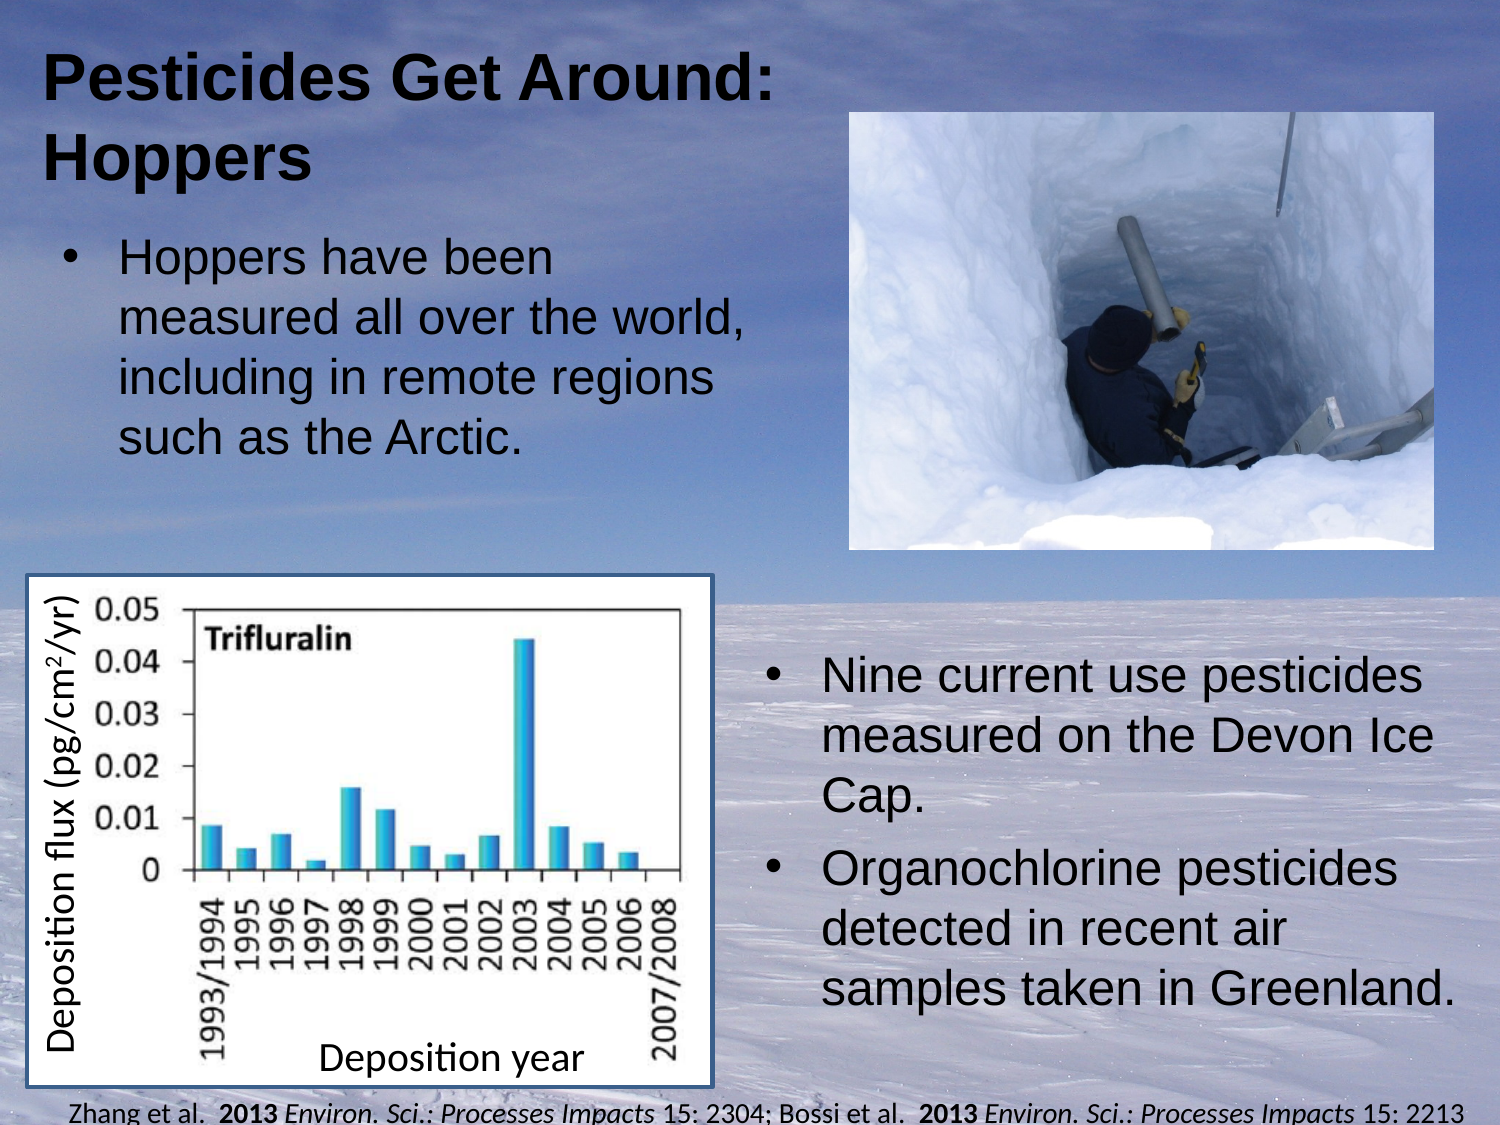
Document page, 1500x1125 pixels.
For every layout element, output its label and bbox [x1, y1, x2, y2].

picture [0, 0, 1500, 1125]
text_box [24, 574, 713, 1088]
